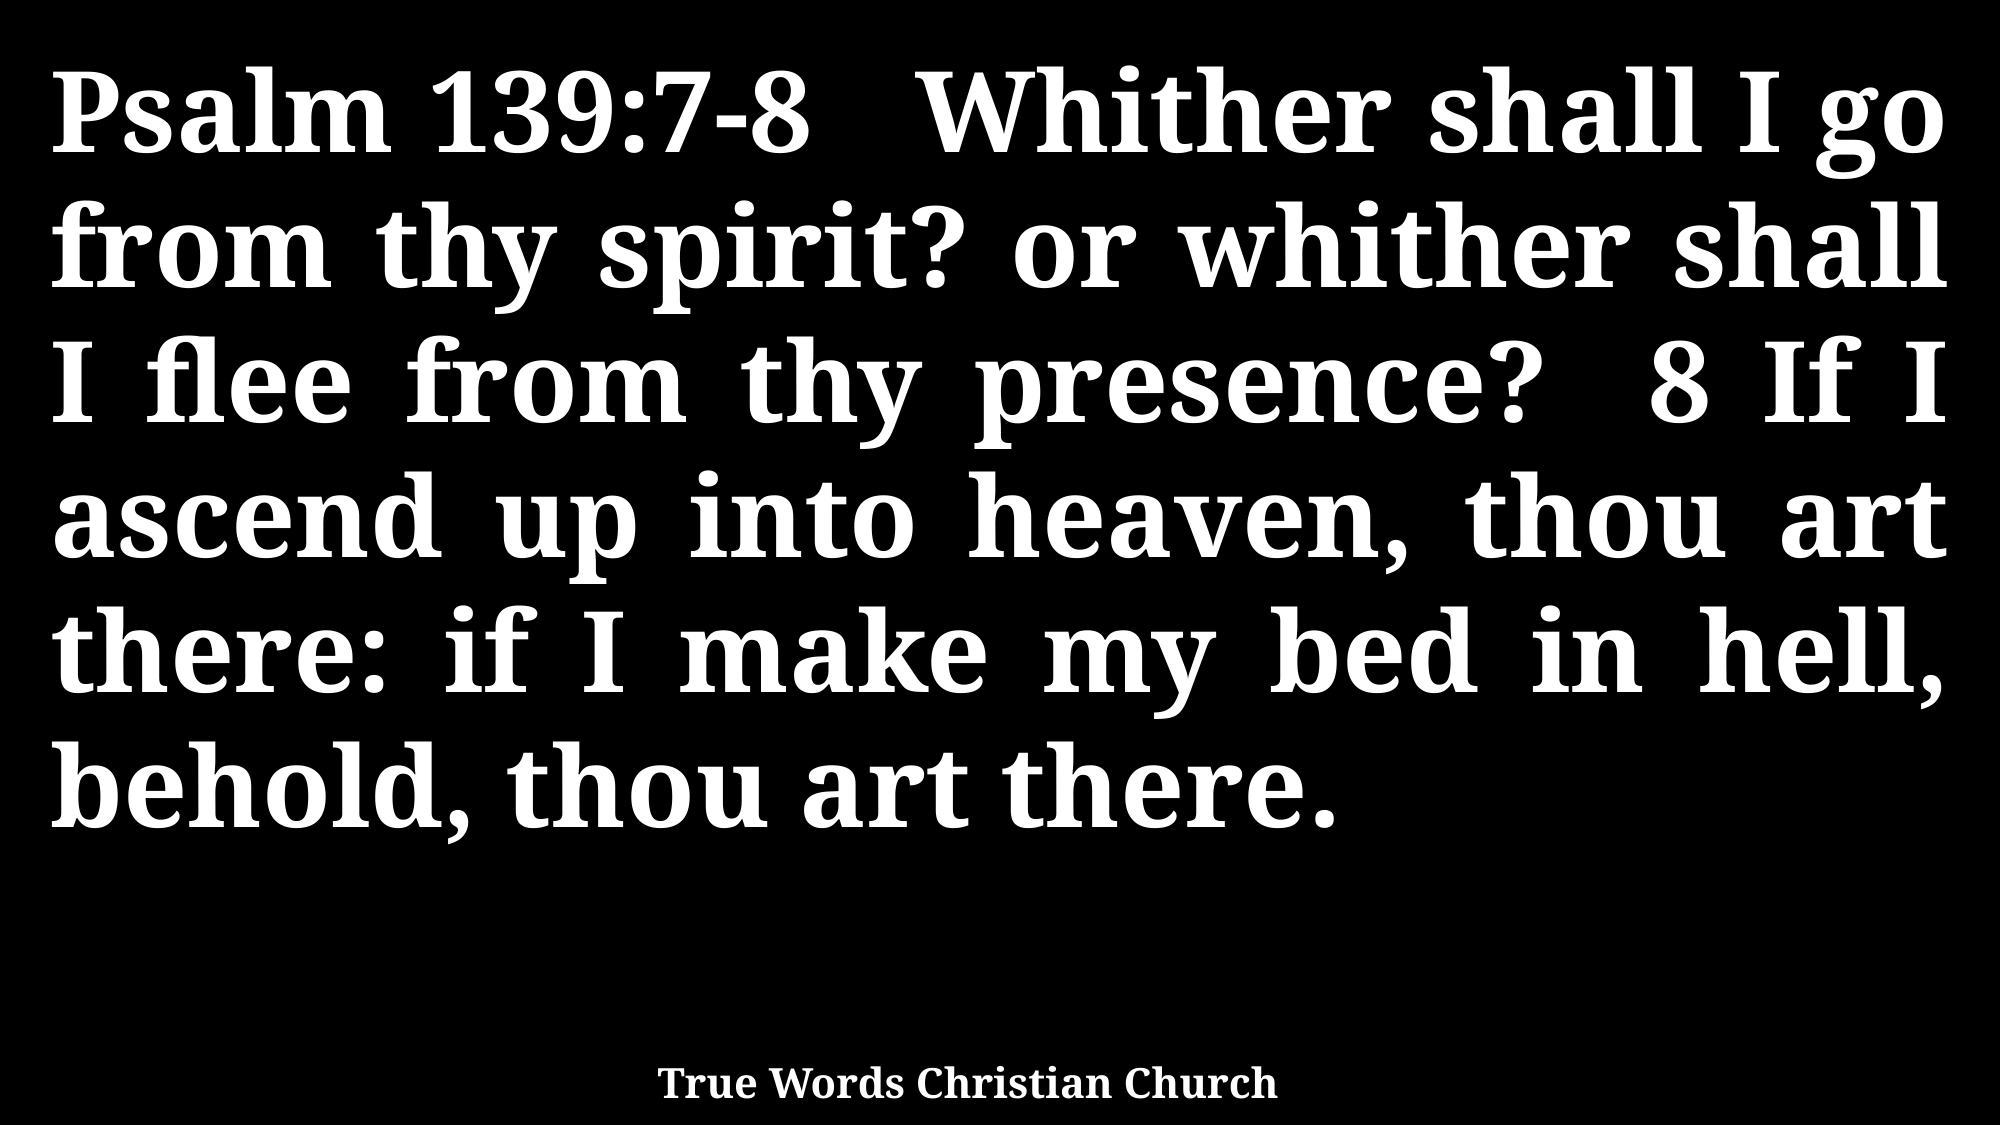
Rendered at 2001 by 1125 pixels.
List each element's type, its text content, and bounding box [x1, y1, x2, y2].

text_box True Words Christian Church [642, 1049, 1294, 1114]
text_box Psalm 139:7-8 Whither shall I go from thy spirit? or whither shall I flee from thy presence? 8 If I ascend up into heaven, thou art there: if I make my bed in hell, behold, thou art there. [35, 32, 1965, 857]
